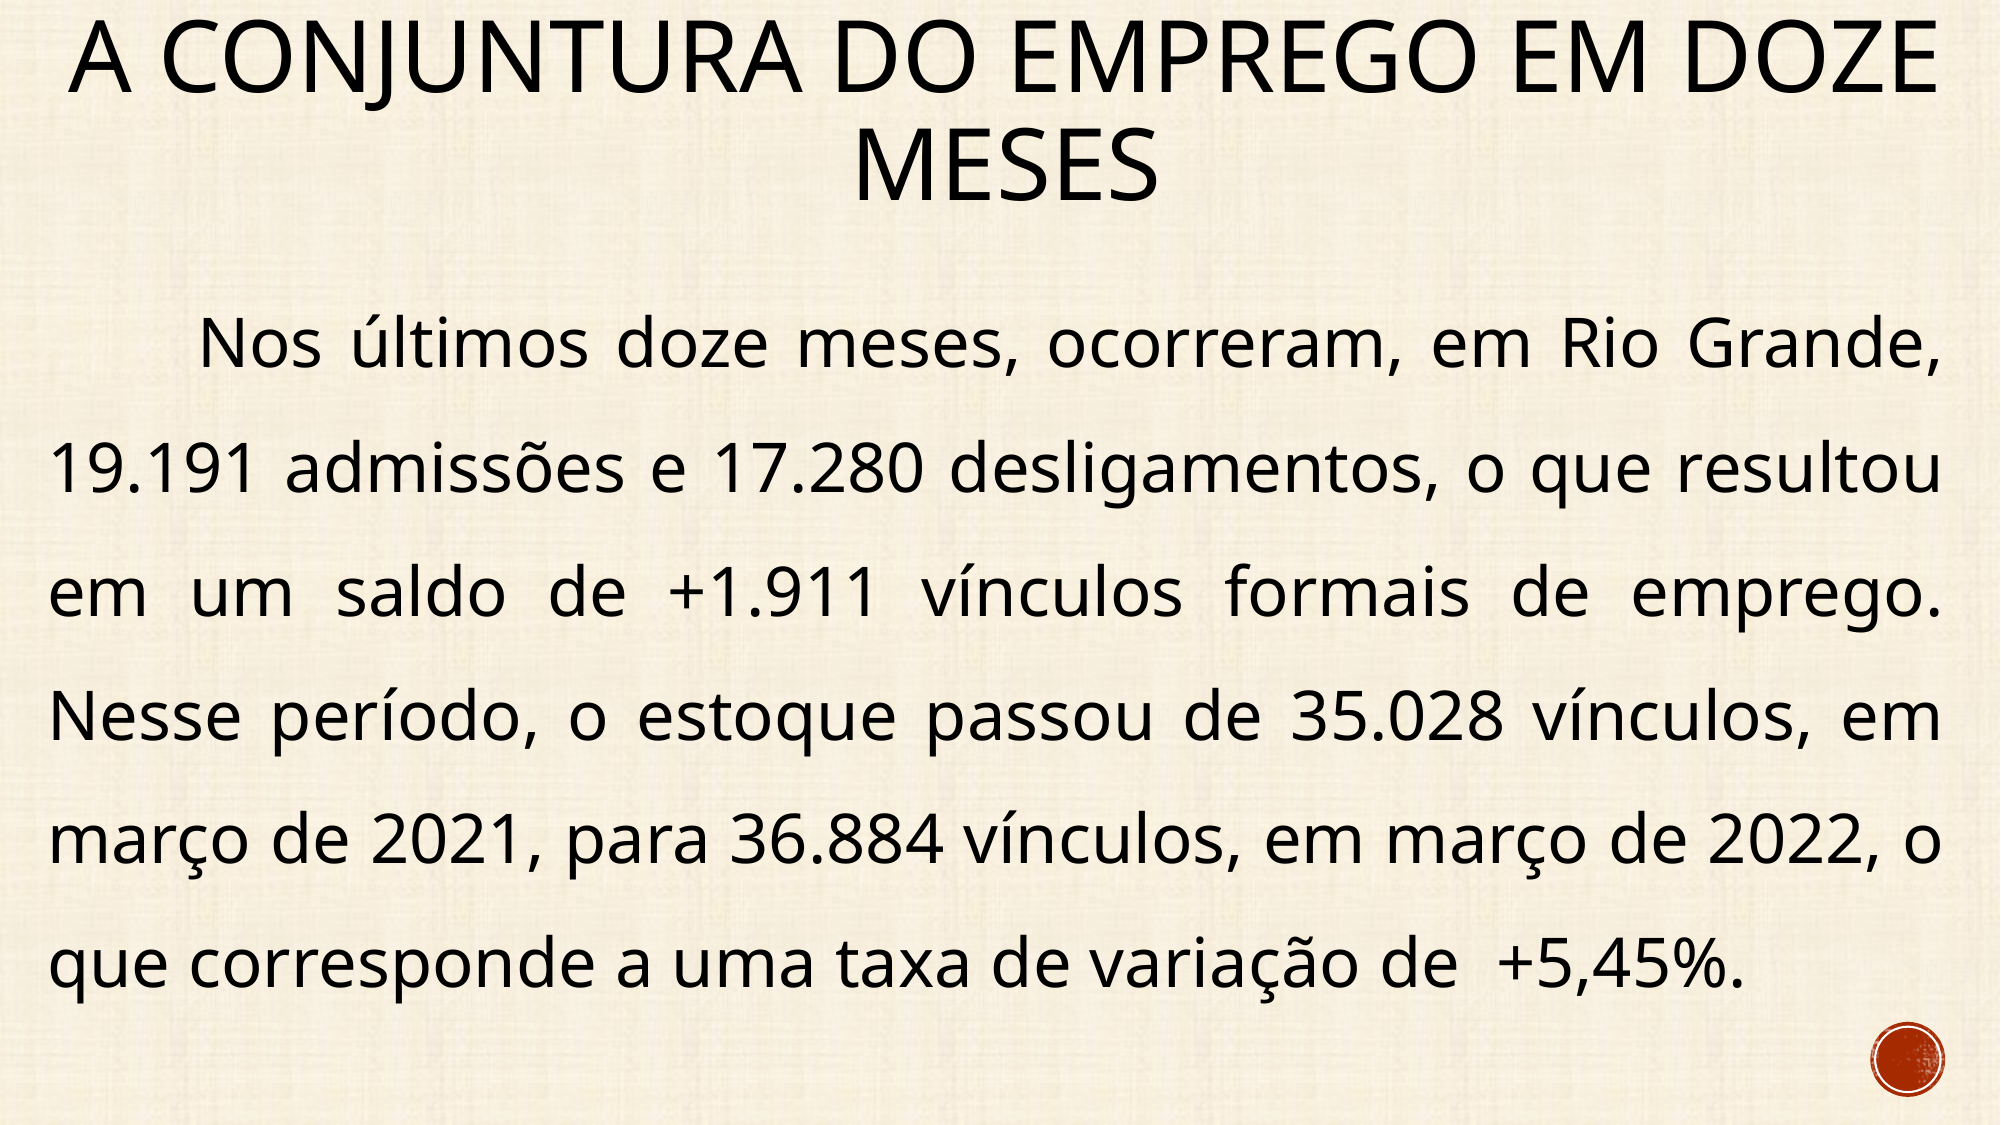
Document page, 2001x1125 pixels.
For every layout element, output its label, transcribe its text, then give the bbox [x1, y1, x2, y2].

list Nos últimos doze meses, ocorreram, em Rio Grande, 19.191 admissões e 17.280 desligamentos, o que resultou em um saldo de +1.911 vínculos formais de emprego. Nesse período, o estoque passou de 35.028 vínculos, em março de 2021, para 36.884 vínculos, em março de 2022, o que corresponde a uma taxa de variação de +5,45%. [32, 240, 1960, 1095]
title A conjuntura do emprego Em Doze meses [42, 29, 1971, 199]
